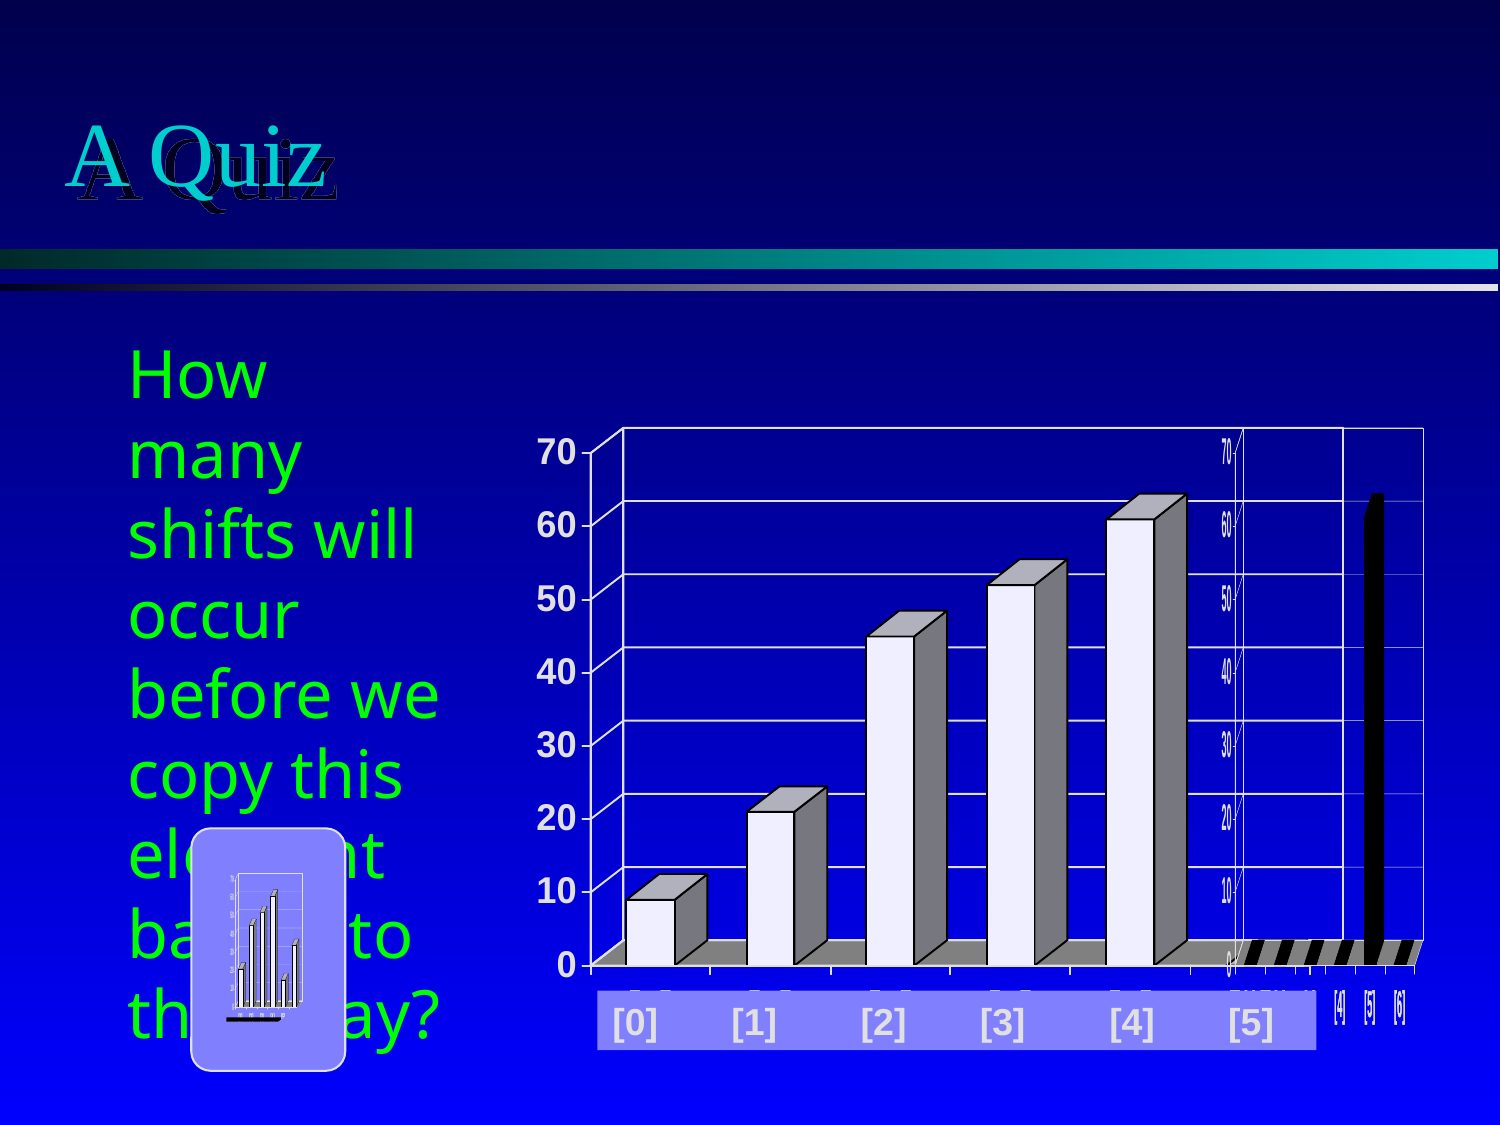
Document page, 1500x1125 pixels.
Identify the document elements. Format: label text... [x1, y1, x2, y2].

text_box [482, 398, 1206, 1062]
title A Quiz [49, 55, 1326, 245]
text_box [191, 828, 346, 1071]
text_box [1208, 398, 1450, 1062]
list How many shifts will occur before we copy this element back into the array? [111, 324, 468, 1041]
